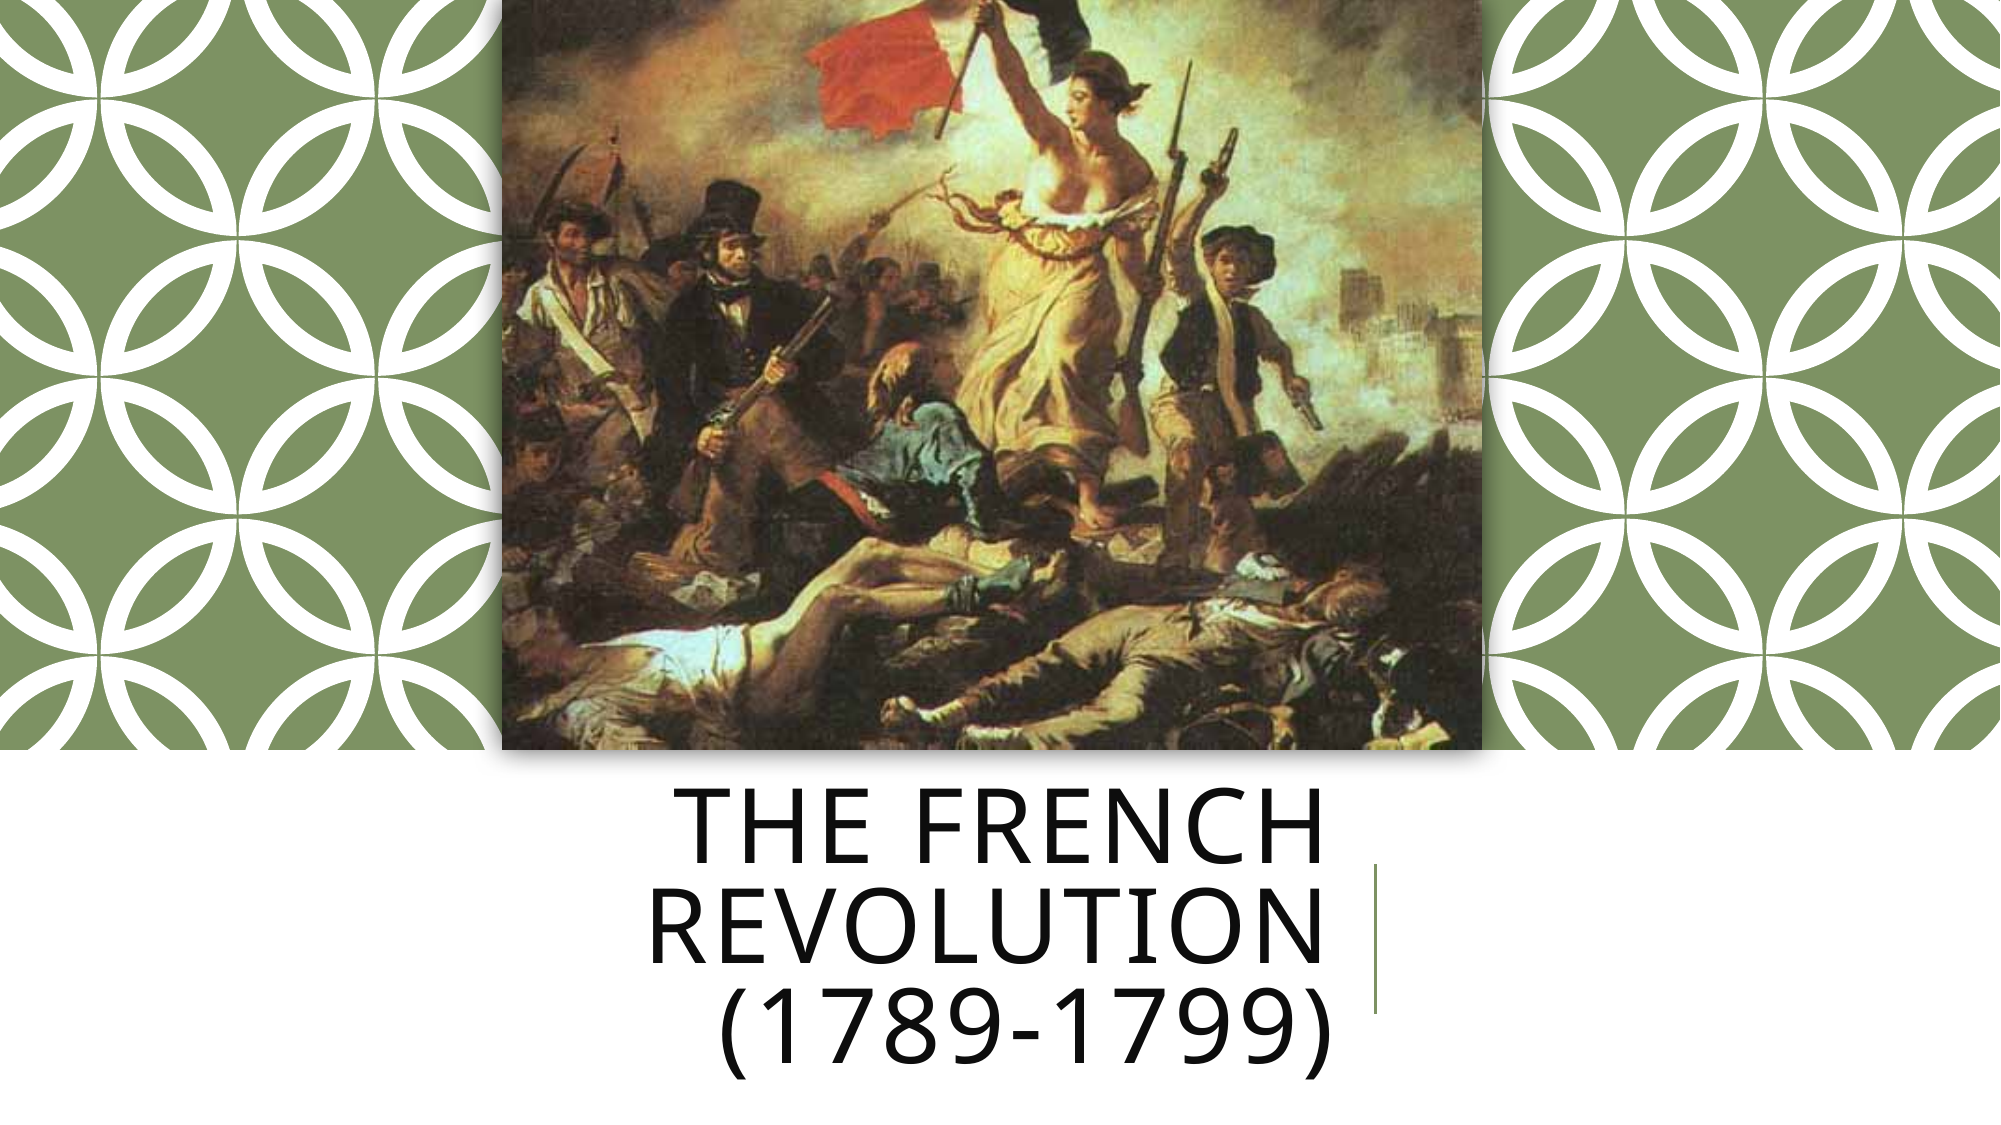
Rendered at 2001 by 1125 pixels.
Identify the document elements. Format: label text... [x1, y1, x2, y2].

title The French Revolution (1789-1799) [75, 813, 1350, 1054]
picture [502, 0, 1482, 751]
